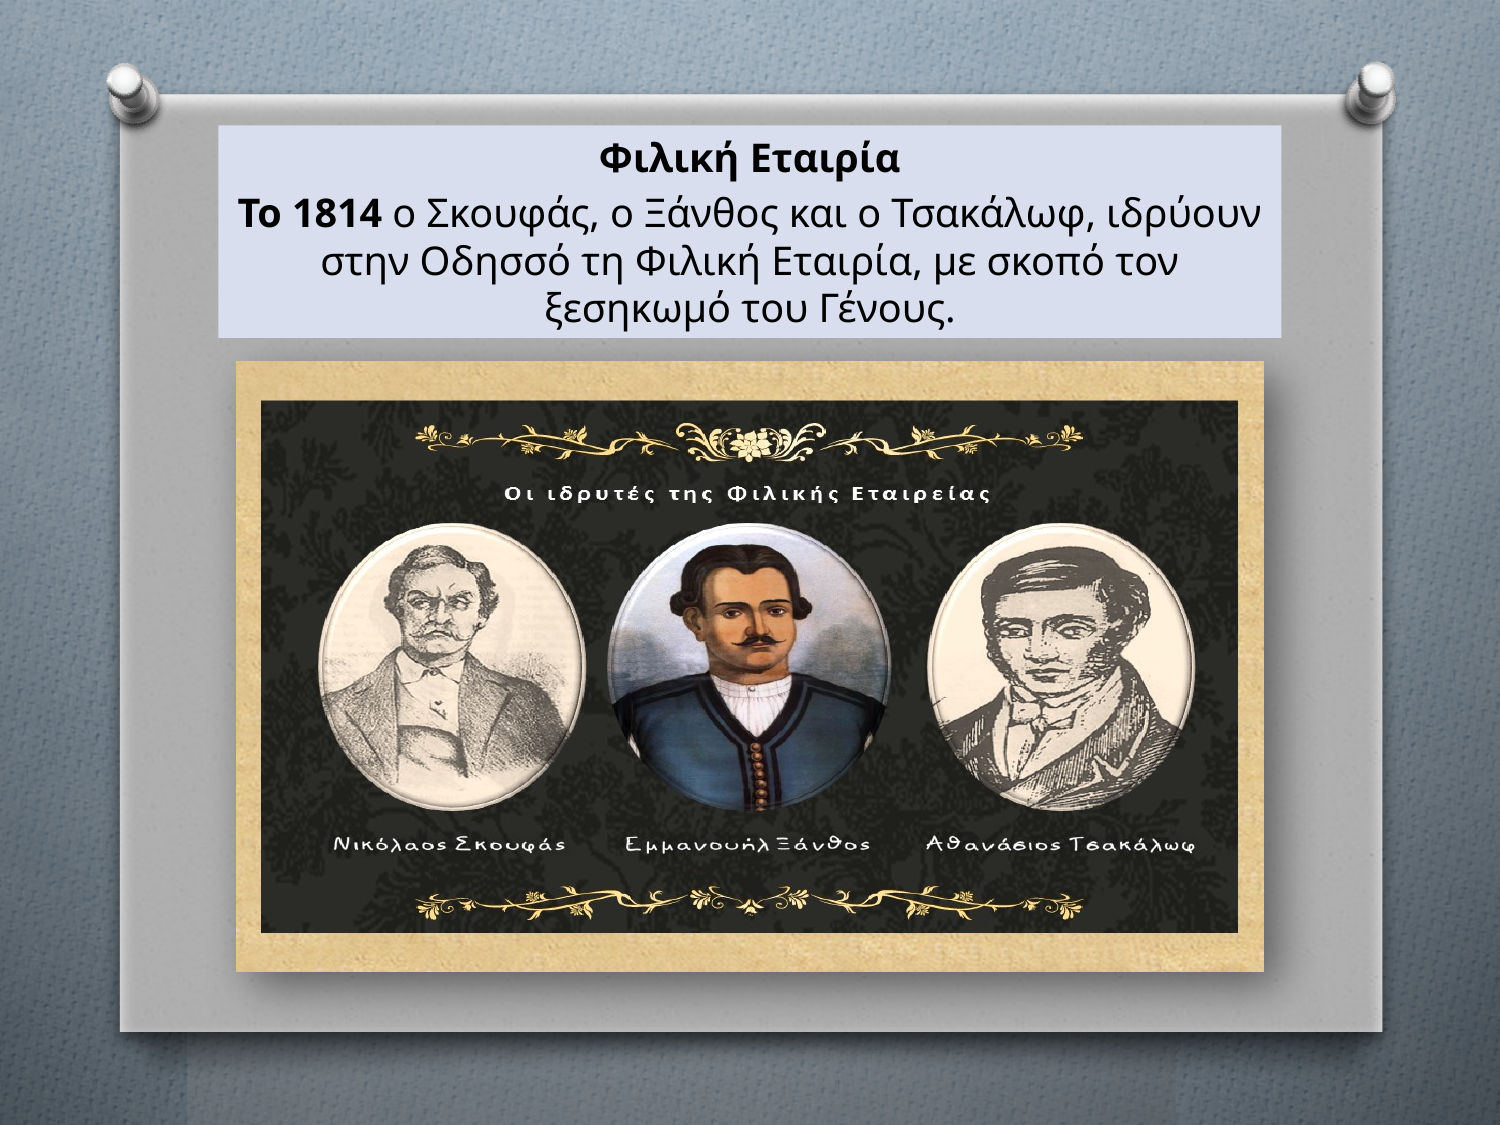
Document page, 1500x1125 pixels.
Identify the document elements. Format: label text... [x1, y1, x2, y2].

picture [75, 29, 198, 153]
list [235, 361, 1264, 973]
picture [1317, 35, 1439, 156]
text_box Φιλική Εταιρία Το 1814 ο Σκουφάς, ο Ξάνθος και ο Τσακάλωφ, ιδρύουν στην Οδησσό τη Φιλική Εταιρία, με σκοπό τον ξεσηκωμό του Γένους. [218, 125, 1282, 338]
